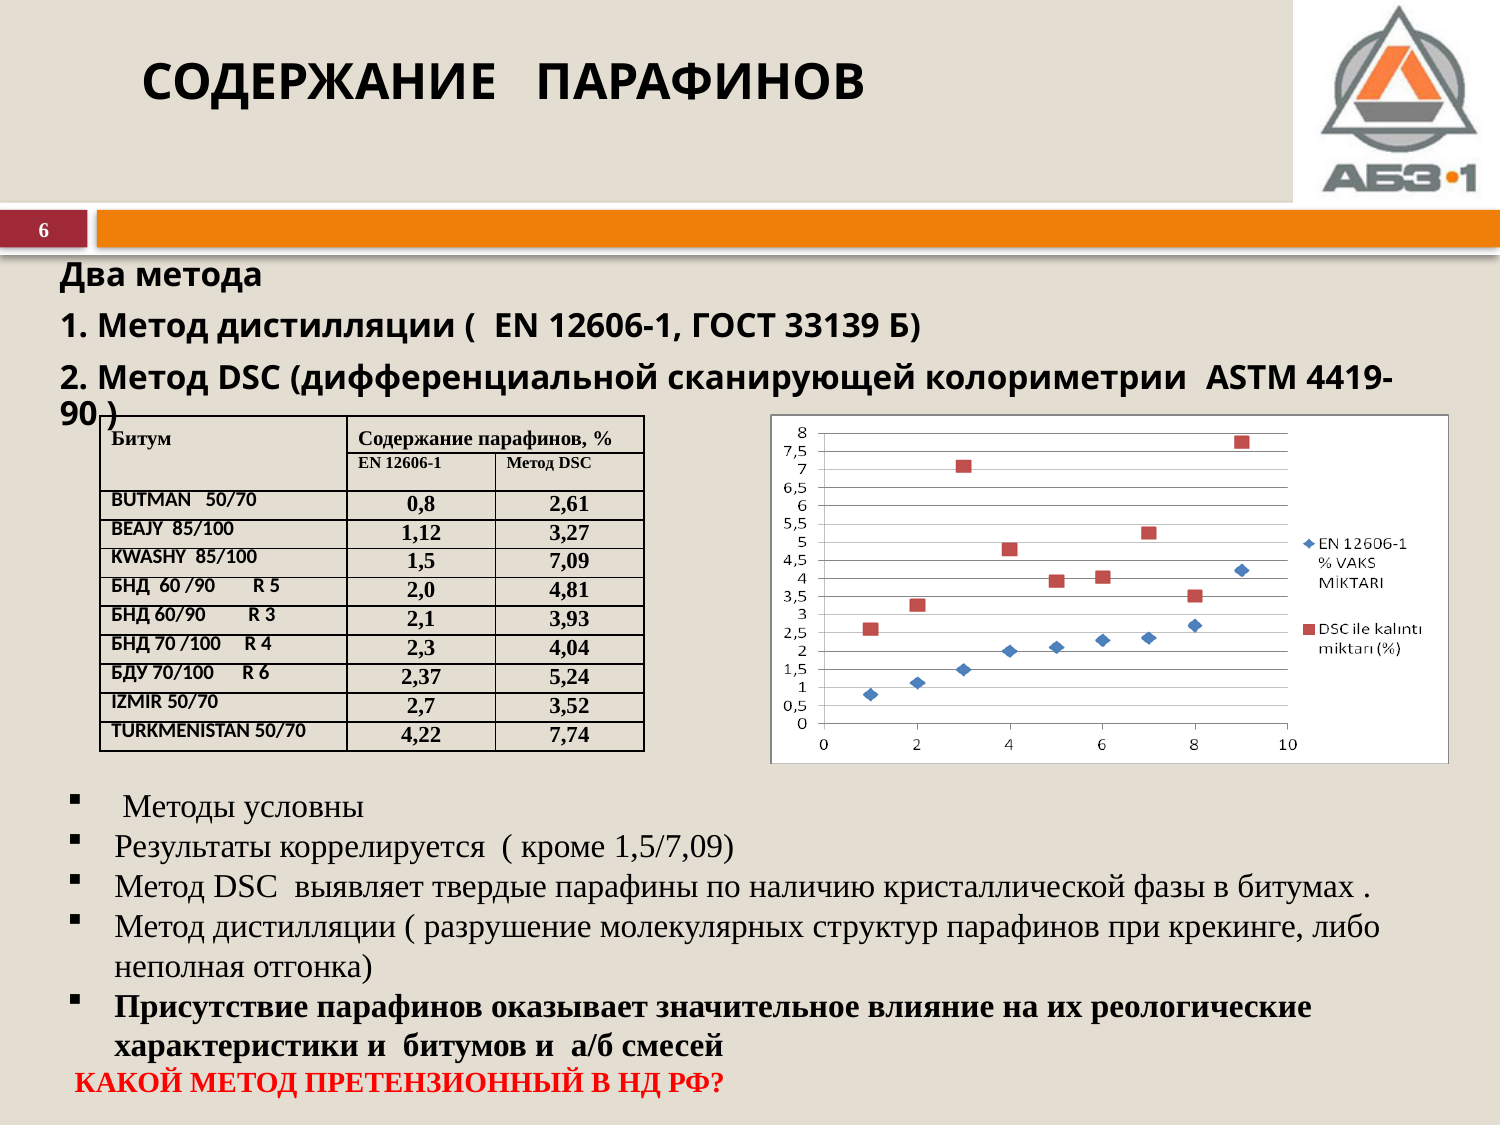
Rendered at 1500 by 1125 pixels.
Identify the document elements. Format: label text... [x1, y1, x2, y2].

table_cell TURKMENISTAN 50/70 [101, 723, 346, 750]
list Два метода 1. Метод дистилляции ( EN 12606-1, ГОСТ 33139 Б) 2. Метод DSC (дифференциальной сканирующей колориметрии ASTM 4419-90 ) [44, 250, 1457, 1073]
table_cell 2,0 [348, 578, 495, 605]
table_cell 7,09 [496, 549, 643, 577]
table_cell БНД 70 /100 R 4 [101, 636, 346, 663]
table_cell 0,8 [348, 492, 495, 519]
table_cell 2,61 [496, 492, 643, 519]
table_cell 1,12 [348, 521, 495, 548]
table_cell БНД 60/90 R 3 [101, 607, 346, 634]
table_header Битум [101, 417, 346, 490]
table_cell 4,81 [496, 578, 643, 605]
table_cell 1,5 [348, 549, 495, 577]
table_cell BUTMAN 50/70 [101, 492, 346, 519]
table_cell 5,24 [496, 665, 643, 692]
table_cell IZMIR 50/70 [101, 694, 346, 721]
table_cell 2,7 [348, 694, 495, 721]
table_header Содержание парафинов, % [348, 417, 643, 452]
title [100, 30, 1287, 194]
table_cell 3,52 [496, 694, 643, 721]
table_cell Метод DSC [496, 454, 643, 490]
text_box Методы условны Результаты коррелируется ( кроме 1,5/7,09) Метод DSC выявляет твердые парафины по наличию кристаллической фазы в битумах . Метод дистилляции ( разрушение молекулярных структур парафинов при крекинге, либо неполная отгонка) Присутствие парафинов оказывает значительное влияние на их реологические характеристики и битумов и а/б смесей КАКОЙ МЕТОД ПРЕТЕНЗИОННЫЙ В НД РФ? [52, 776, 1497, 1106]
table_cell БДУ 70/100 R 6 [101, 665, 346, 692]
table_cell БНД 60 /90 R 5 [101, 578, 346, 605]
picture [768, 414, 1449, 764]
table_cell 2,1 [348, 607, 495, 634]
table_cell 7,74 [496, 723, 643, 750]
table_cell 3,93 [496, 607, 643, 634]
table_cell BEAJY 85/100 [101, 521, 346, 548]
table_cell EN 12606-1 [348, 454, 495, 490]
table_cell 4,04 [496, 636, 643, 663]
table_cell KWASHY 85/100 [101, 549, 346, 577]
table_cell 2,37 [348, 665, 495, 692]
text_box СОДЕРЖАНИЕ ПАРАФИНОВ [126, 42, 907, 117]
table_cell 3,27 [496, 521, 643, 548]
picture [1293, 0, 1500, 206]
table_cell 4,22 [348, 723, 495, 750]
table_cell 2,3 [348, 636, 495, 663]
slide_number 6 [0, 208, 88, 249]
